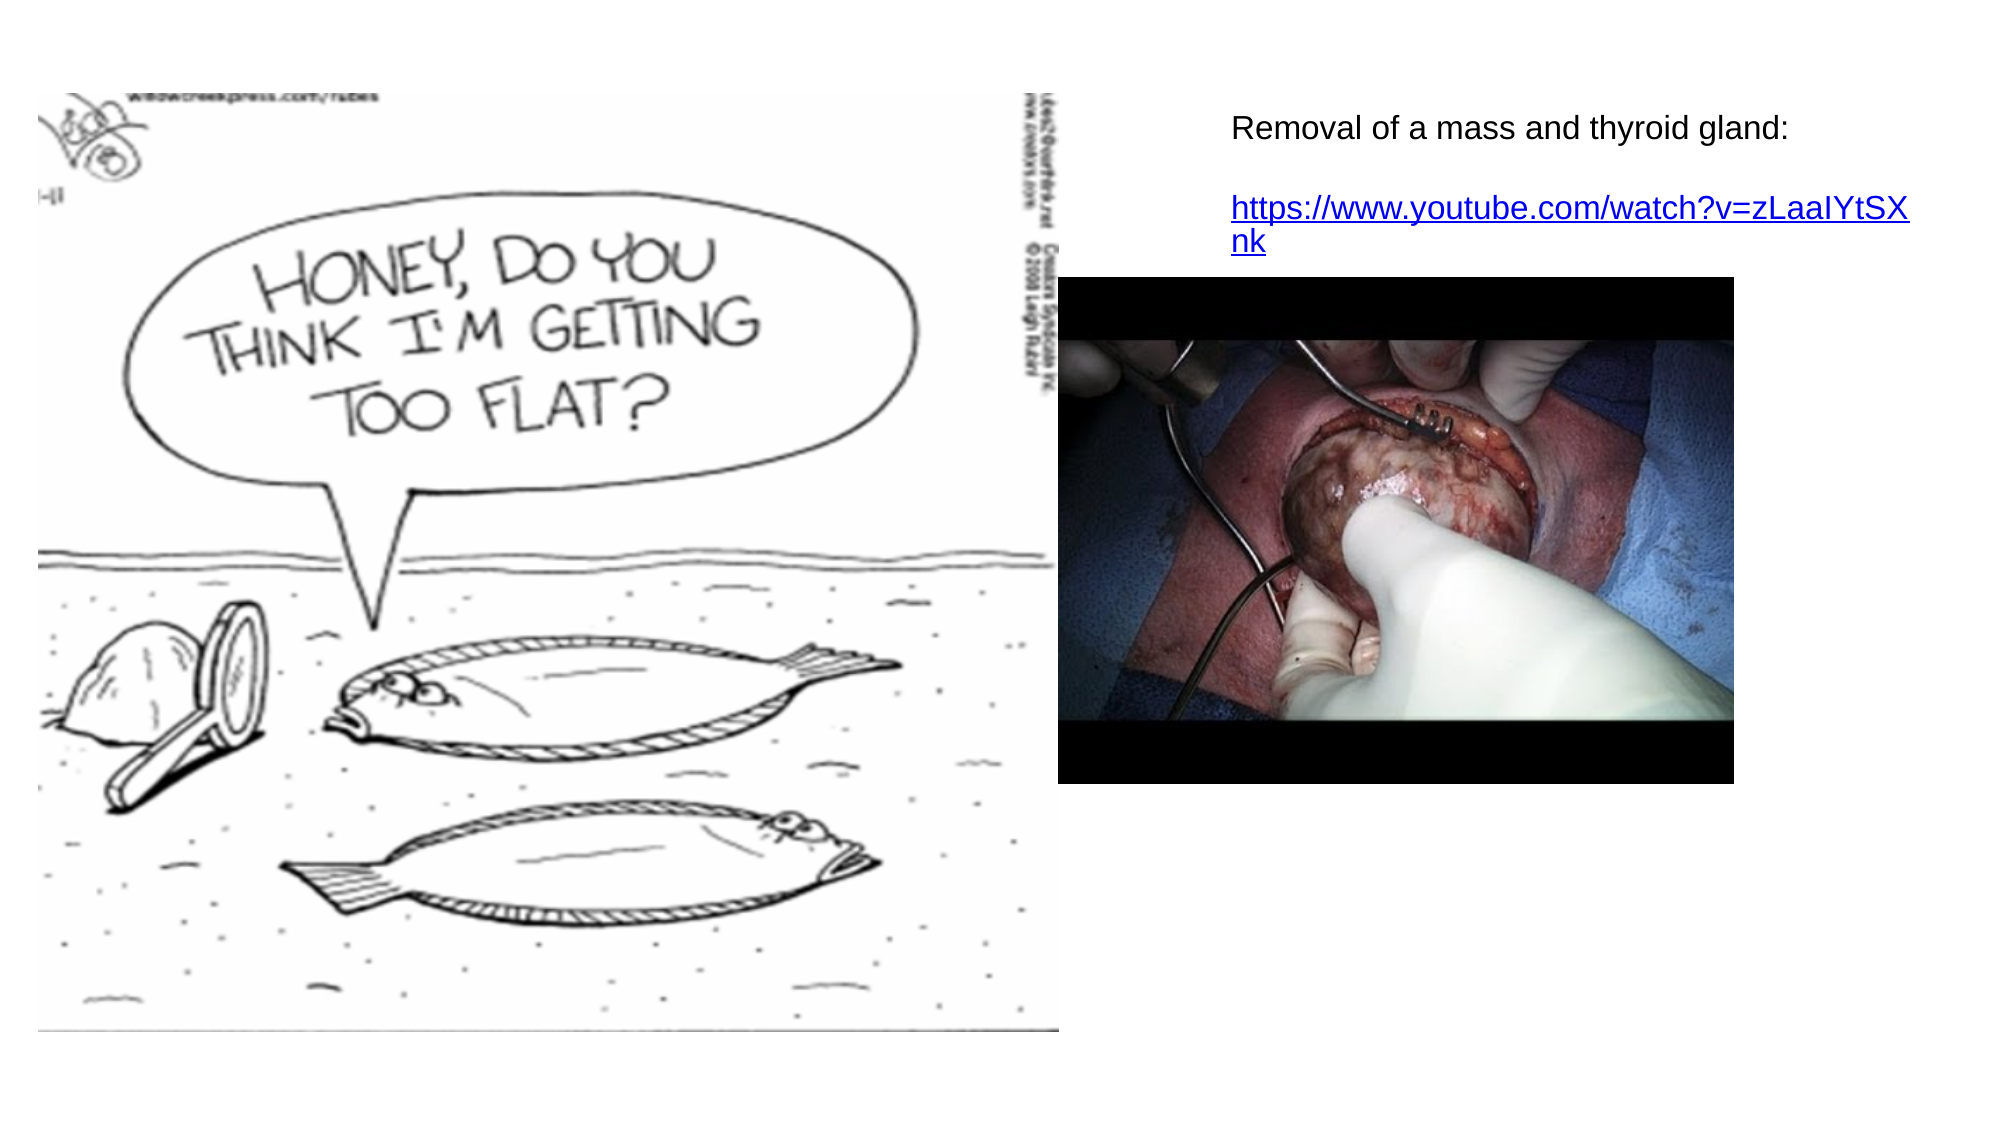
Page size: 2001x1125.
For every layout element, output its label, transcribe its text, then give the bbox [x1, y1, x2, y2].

picture [38, 92, 1734, 1033]
text_box Removal of a mass and thyroid gland: https://www.youtube.com/watch?v=zLaaIYtSXnk [1214, 89, 1935, 278]
